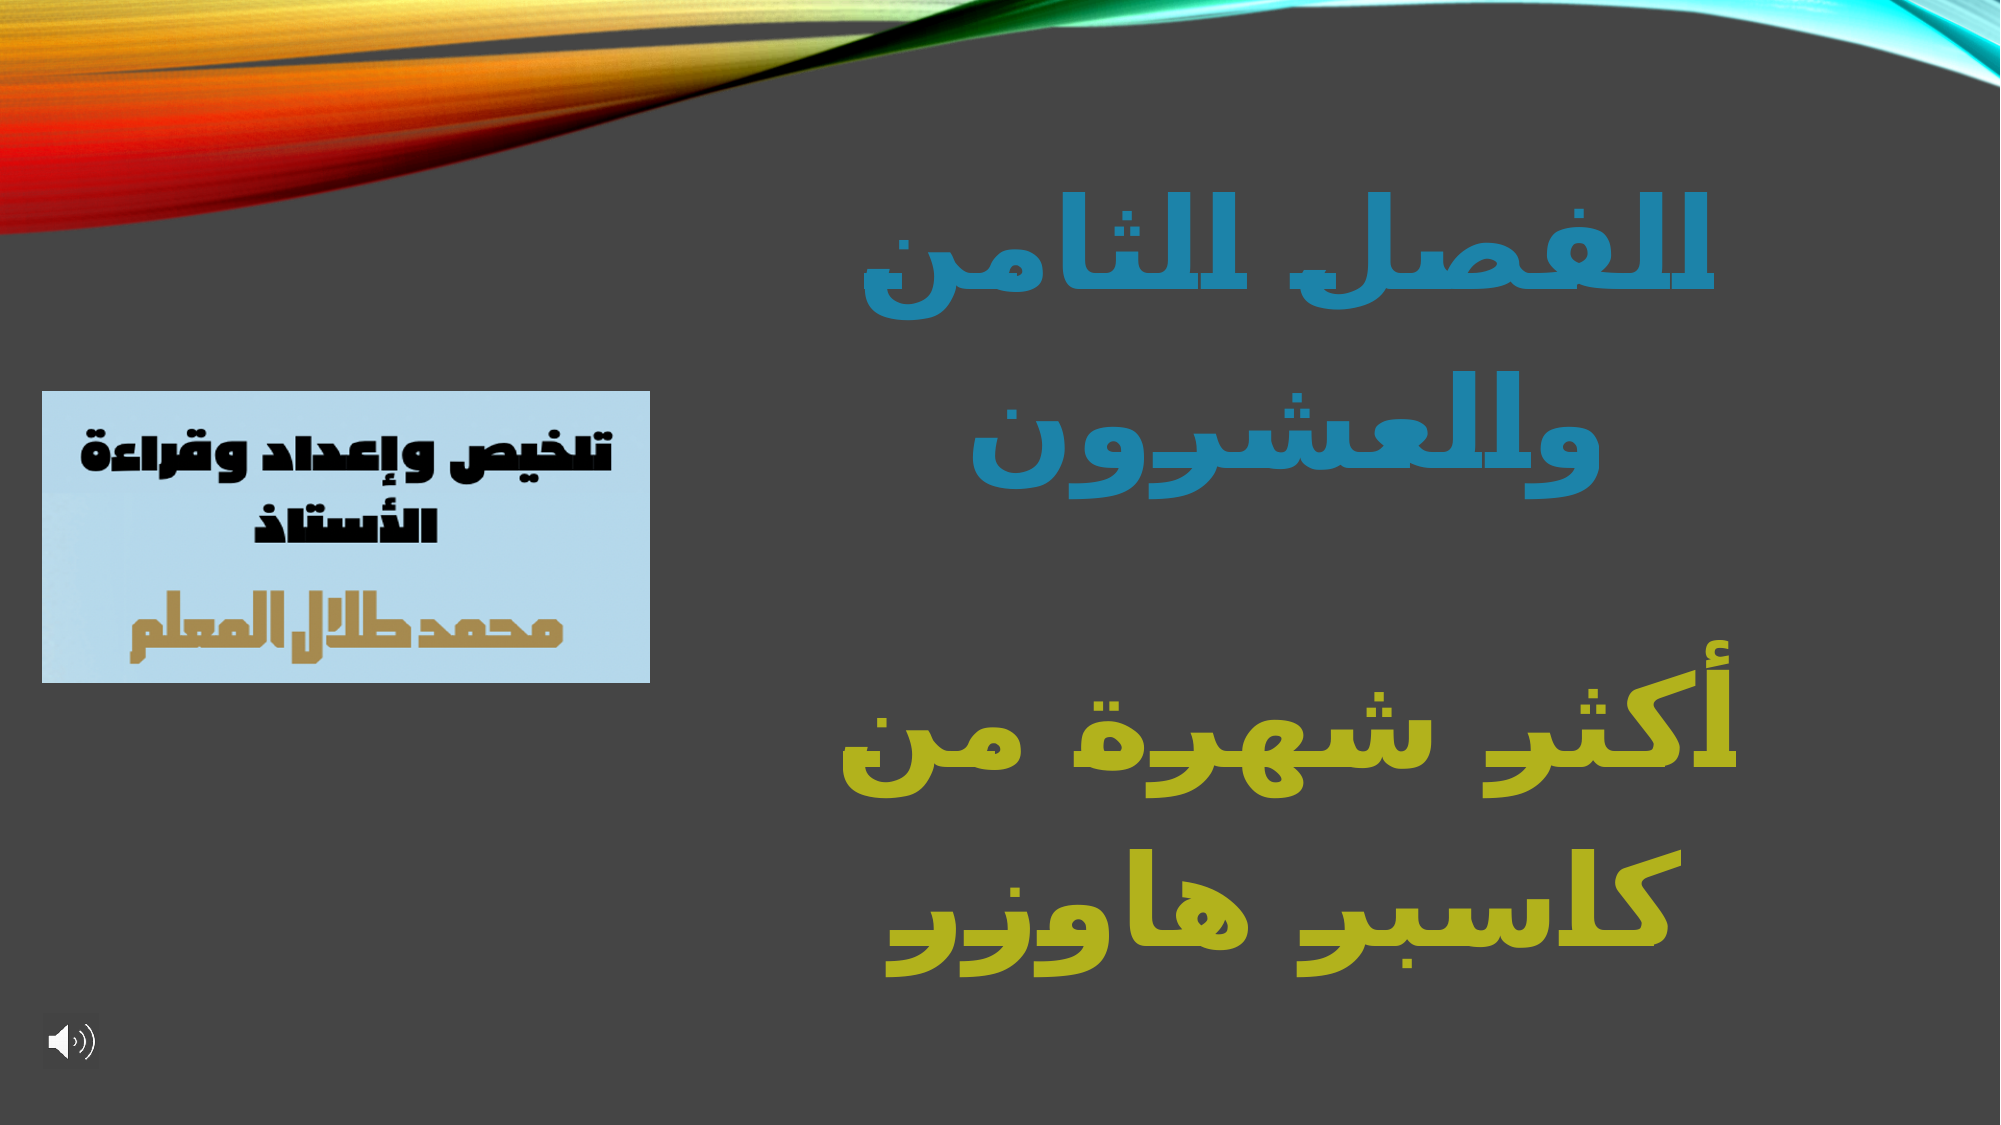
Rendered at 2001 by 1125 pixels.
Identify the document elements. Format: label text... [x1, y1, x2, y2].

picture [0, 0, 2000, 237]
text_box الفصل الثامن والعشرون أكثر شهرة من كاسبر هاوزر [695, 141, 1880, 984]
picture [42, 391, 650, 683]
picture [42, 1012, 101, 1071]
